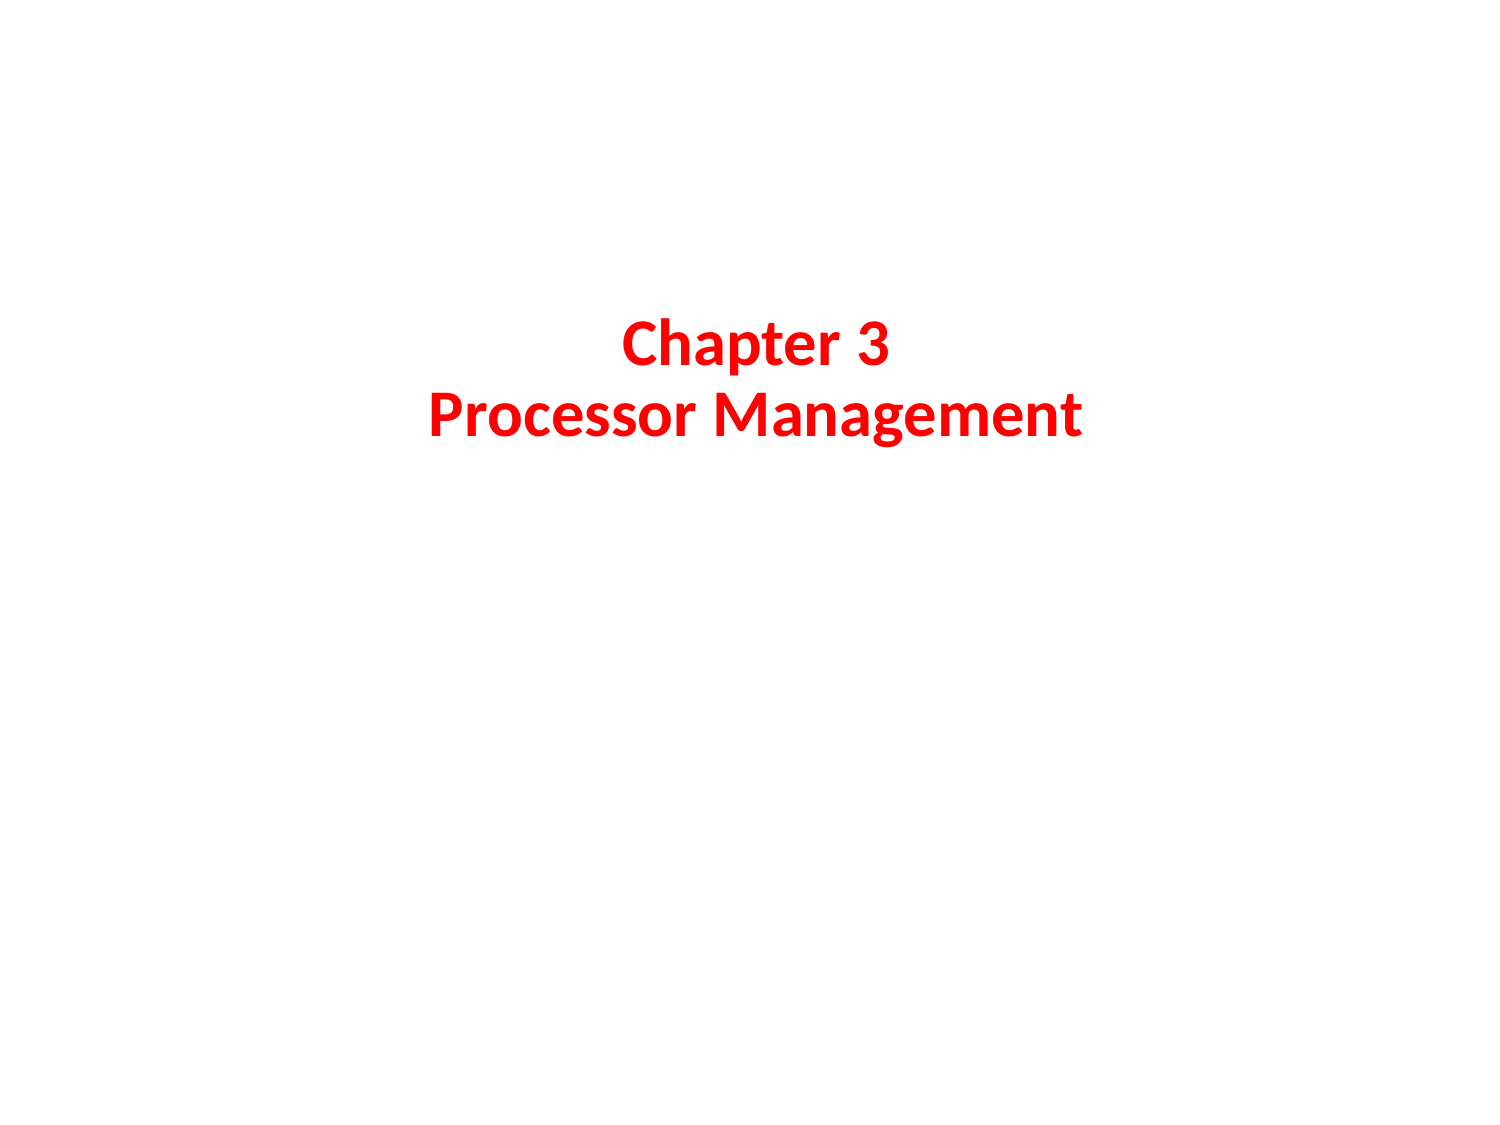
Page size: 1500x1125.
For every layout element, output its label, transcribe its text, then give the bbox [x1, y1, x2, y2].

subtitle Chapter 3 Processor Management [237, 299, 1275, 488]
